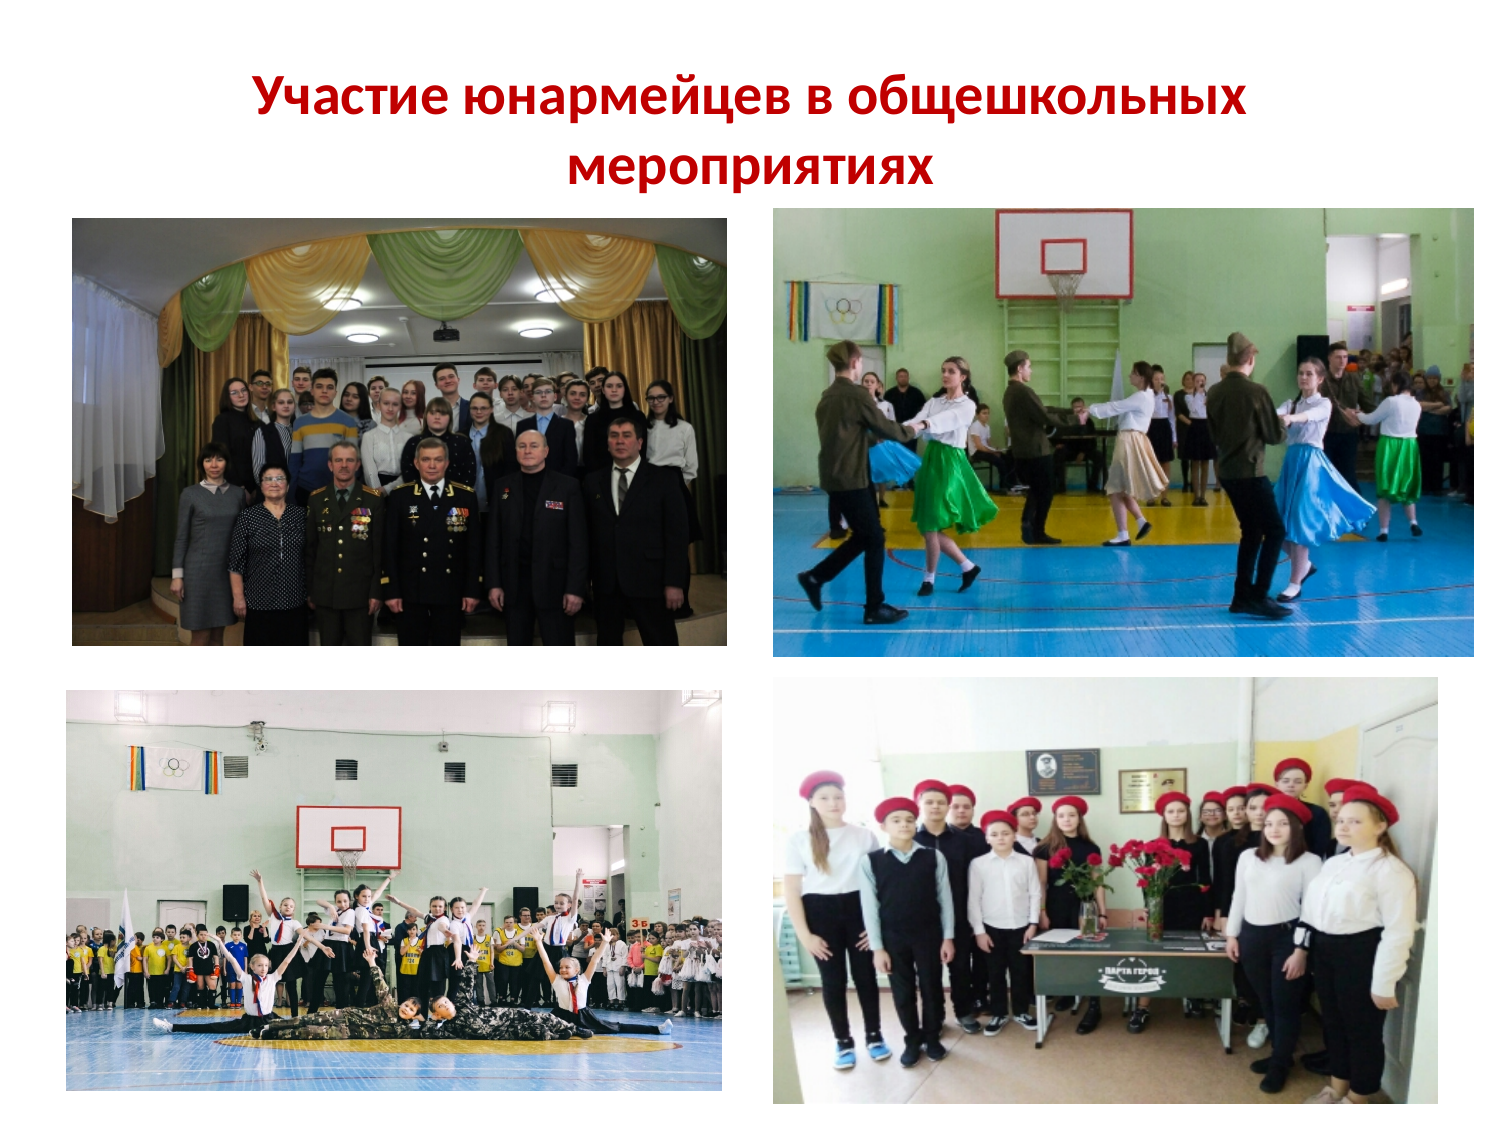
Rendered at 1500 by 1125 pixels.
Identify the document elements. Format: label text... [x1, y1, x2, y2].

picture [72, 218, 727, 646]
picture [773, 207, 1474, 657]
picture [66, 690, 722, 1091]
picture [1254, 651, 1265, 657]
title Участие юнармейцев в общешкольных мероприятиях [75, 45, 1425, 209]
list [773, 677, 1439, 1104]
